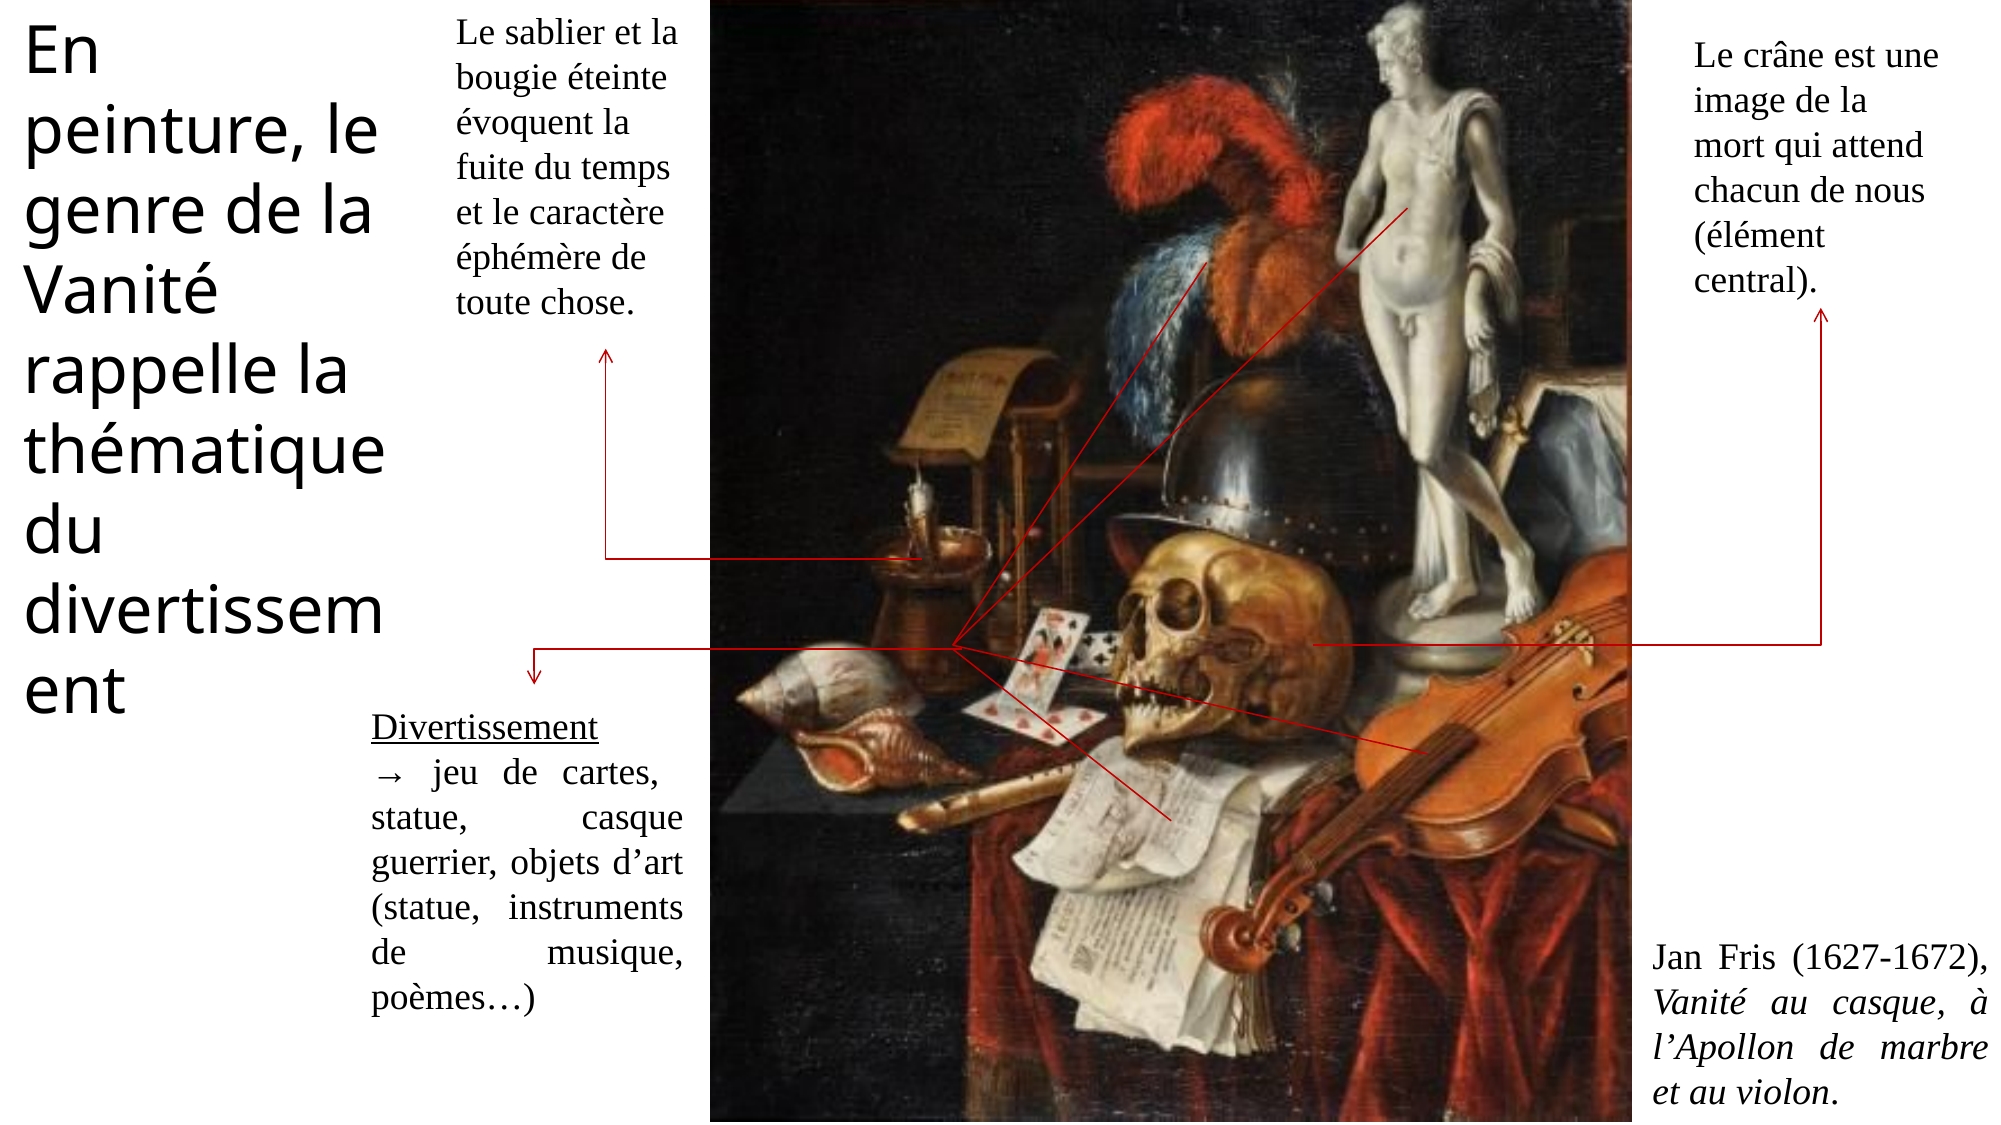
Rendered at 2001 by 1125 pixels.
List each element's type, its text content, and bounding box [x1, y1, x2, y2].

text_box Le crâne est une image de la mort qui attend chacun de nous (élément central). [1679, 23, 1963, 308]
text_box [952, 648, 1172, 822]
text_box Jan Fris (1627-1672), Vanité au casque, à l’Apollon de marbre et au violon. [1637, 925, 2000, 1120]
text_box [1312, 310, 1822, 646]
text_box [952, 207, 1408, 643]
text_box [605, 348, 922, 560]
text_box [1176, 644, 1428, 755]
picture [710, 646, 1633, 1123]
text_box Divertissement → jeu de cartes, statue, casque guerrier, objets d’art (statue, instruments de musique, poèmes…) [356, 694, 699, 1025]
text_box Le sablier et la bougie éteinte évoquent la fuite du temps et le caractère éphémère de toute chose. [441, 0, 695, 330]
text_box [533, 648, 946, 685]
text_box En peinture, le genre de la Vanité rappelle la thématique du divertissement [9, 0, 411, 735]
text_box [952, 262, 1207, 646]
picture [710, 0, 1633, 648]
